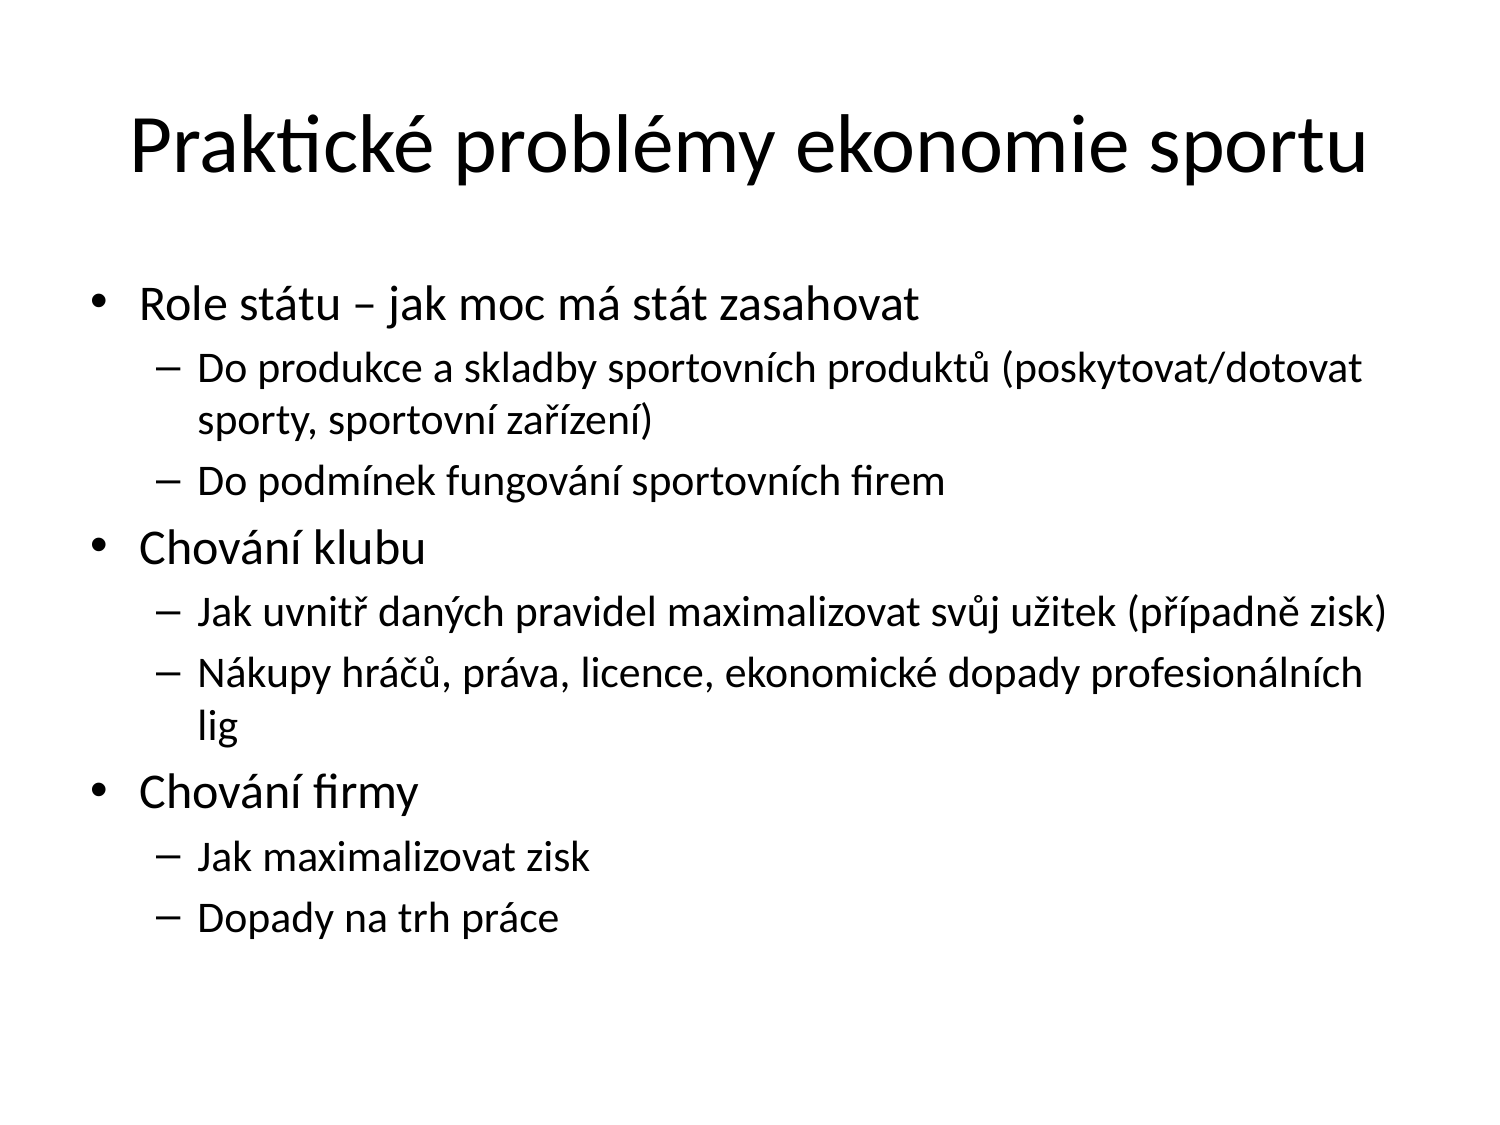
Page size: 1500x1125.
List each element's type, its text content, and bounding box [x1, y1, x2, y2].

title Praktické problémy ekonomie sportu [75, 45, 1425, 233]
list Role státu – jak moc má stát zasahovat Do produkce a skladby sportovních produktů (poskytovat/dotovat sporty, sportovní zařízení) Do podmínek fungování sportovních firem Chování klubu Jak uvnitř daných pravidel maximalizovat svůj užitek (případně zisk) Nákupy hráčů, práva, licence, ekonomické dopady profesionálních lig Chování firmy Jak maximalizovat zisk Dopady na trh práce [75, 262, 1425, 1000]
